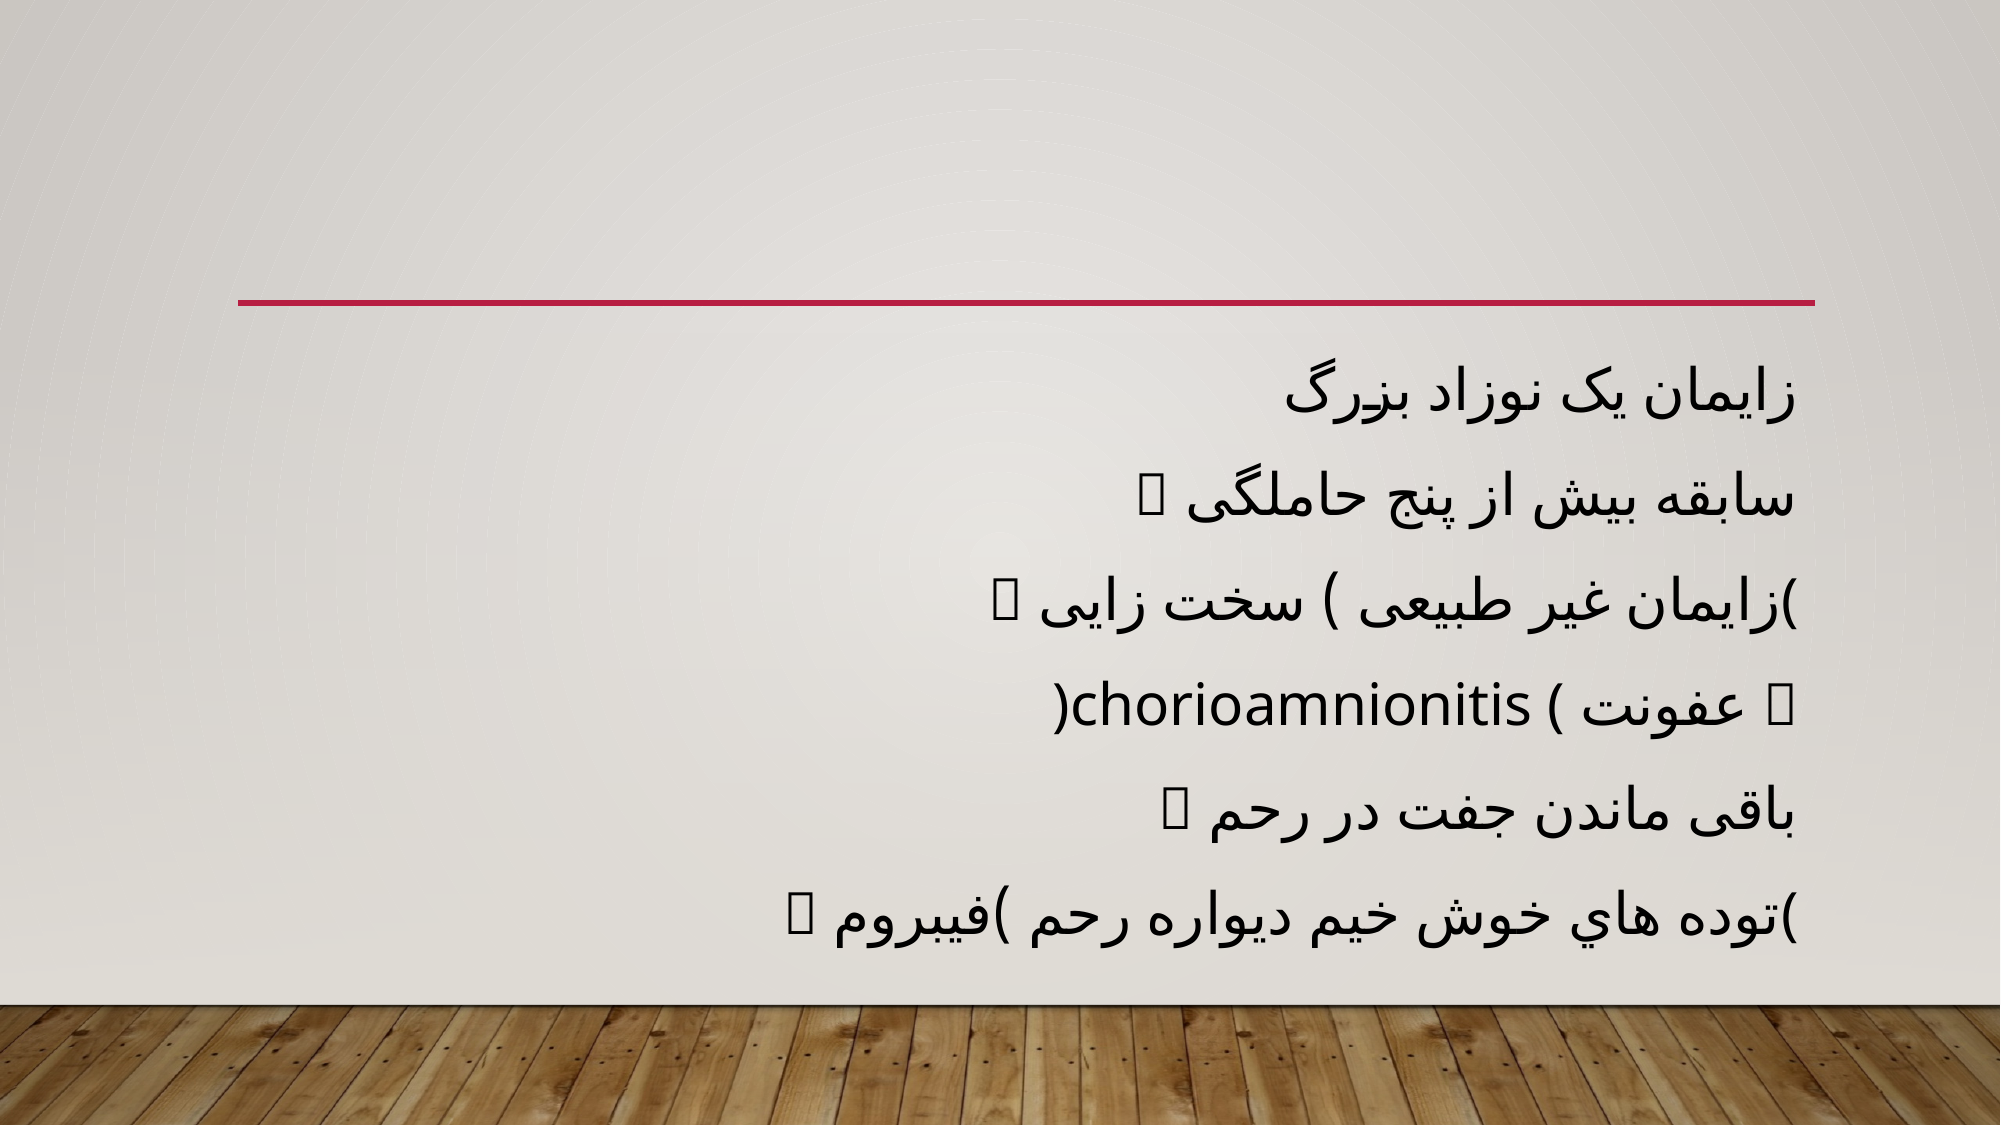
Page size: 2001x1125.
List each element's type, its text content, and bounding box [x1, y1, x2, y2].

list زايمان يک نوزاد بزرگ  سابقه بیش از پنج حاملگی  زايمان غیر طبیعی ) سخت زايی( )chorioamnionitis ( عفونت   باقی ماندن جفت در رحم  توده هاي خوش خیم ديواره رحم )فیبروم( [238, 330, 1814, 897]
picture [0, 1005, 2000, 1125]
